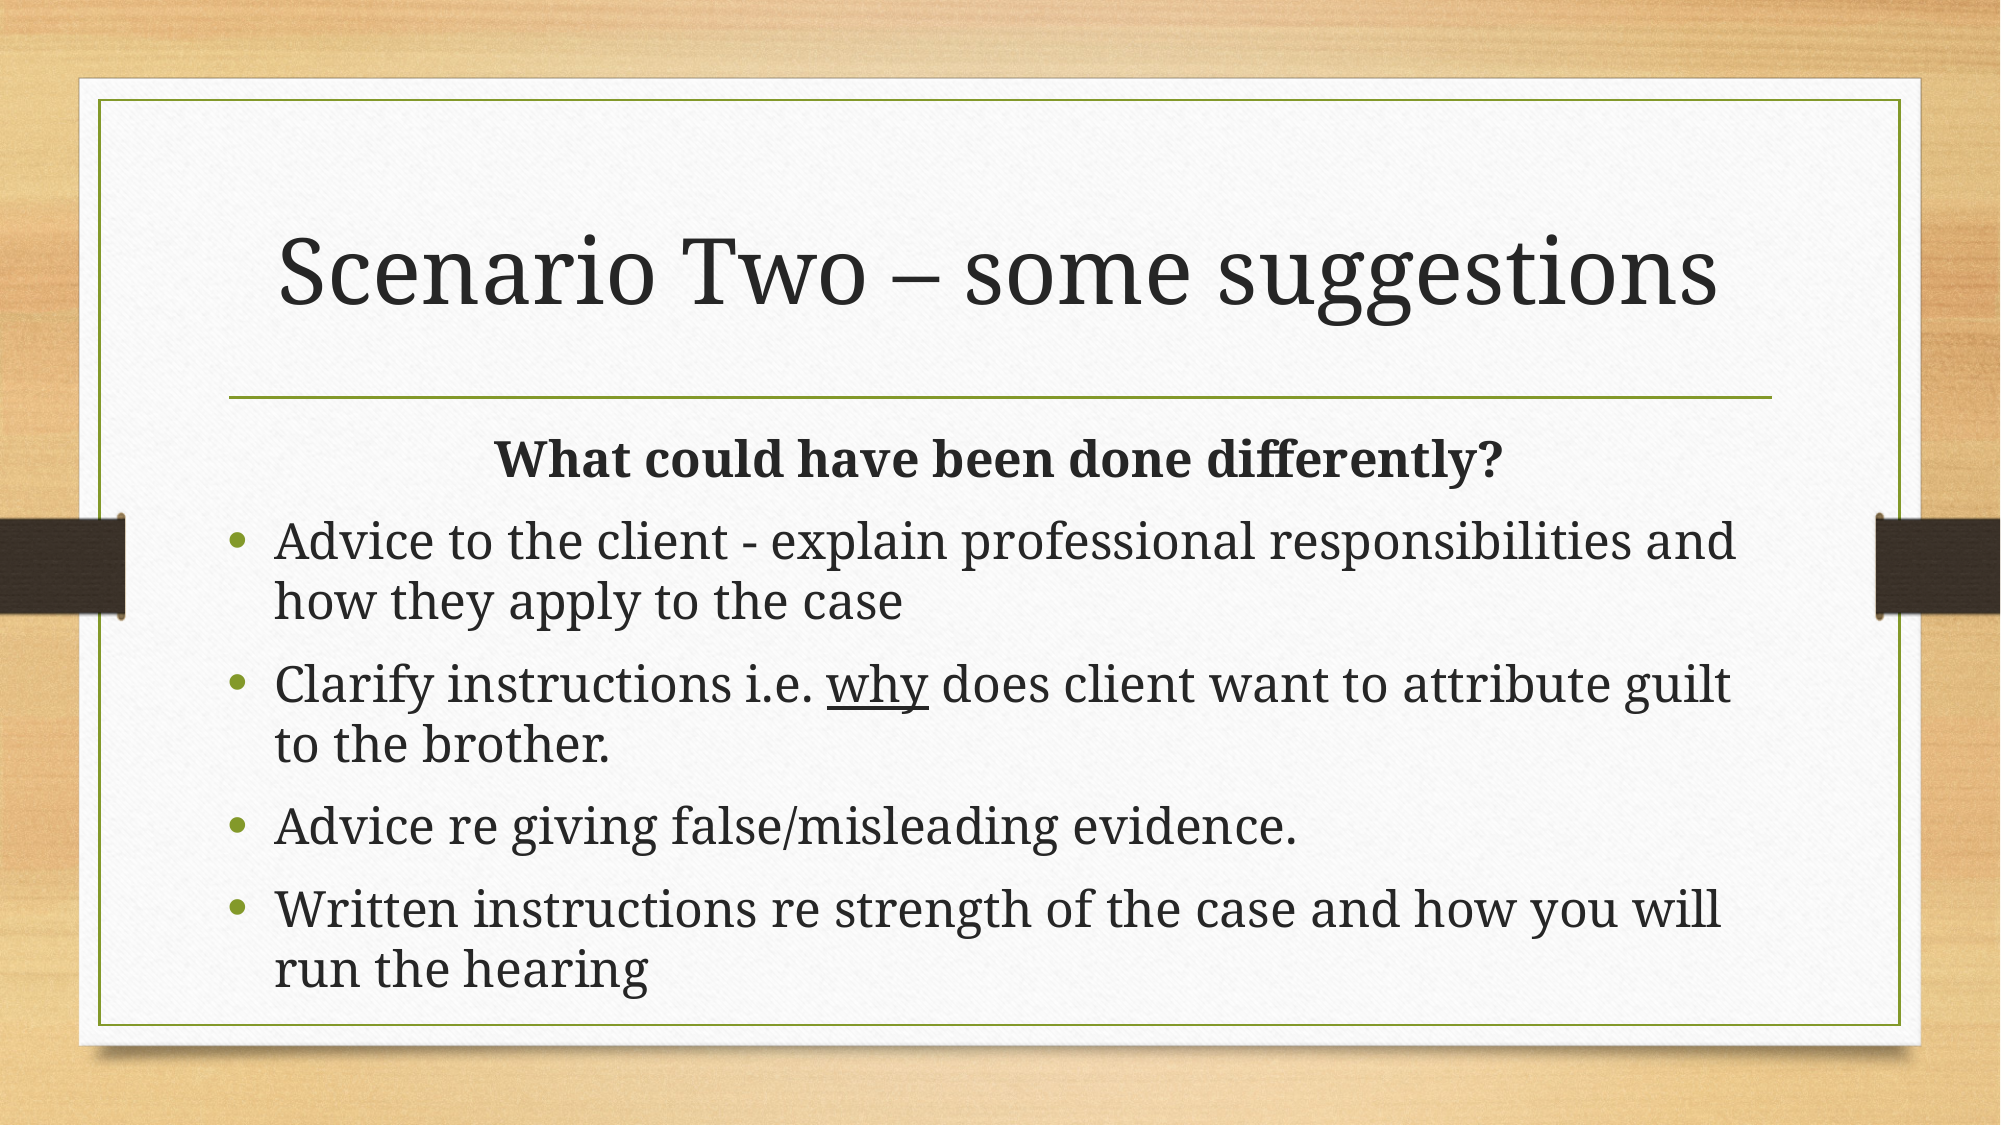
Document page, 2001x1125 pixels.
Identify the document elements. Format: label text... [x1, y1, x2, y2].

picture [0, 0, 2001, 1125]
list What could have been done differently? Advice to the client - explain professional responsibilities and how they apply to the case Clarify instructions i.e. why does client want to attribute guilt to the brother. Advice re giving false/misleading evidence. Written instructions re strength of the case and how you will run the hearing [212, 419, 1788, 964]
title Scenario Two – some suggestions [212, 161, 1788, 375]
